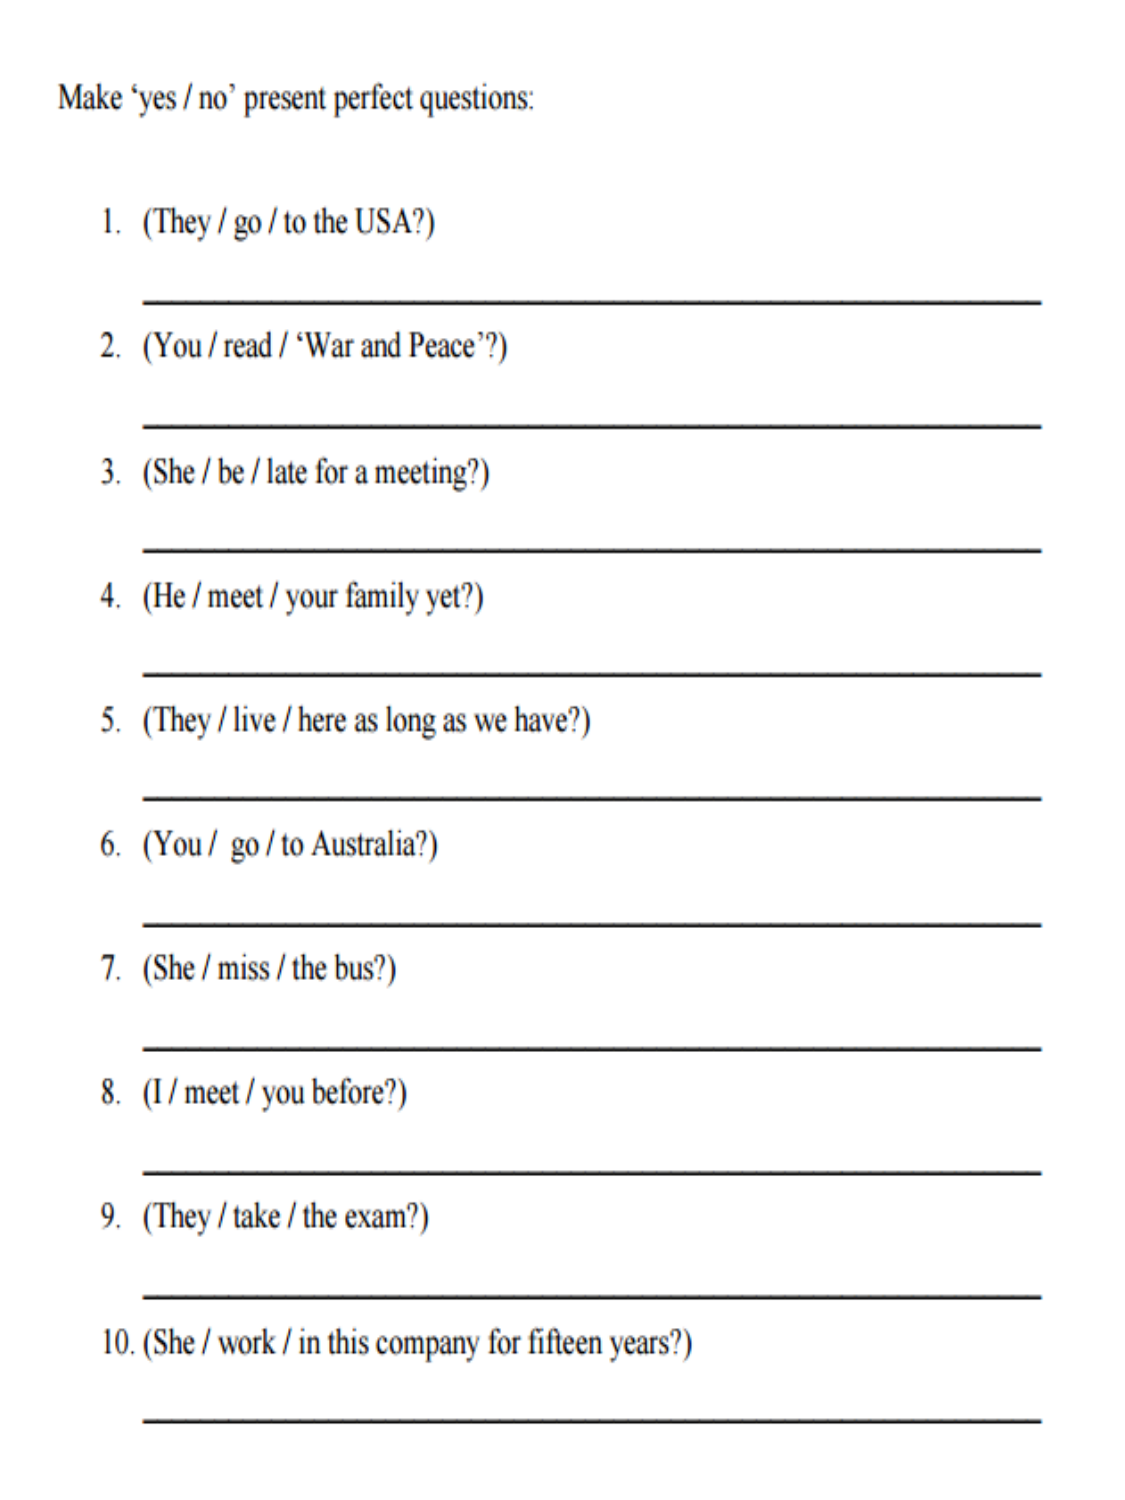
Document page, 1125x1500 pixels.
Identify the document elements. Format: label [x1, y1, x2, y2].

picture [34, 46, 1079, 1442]
